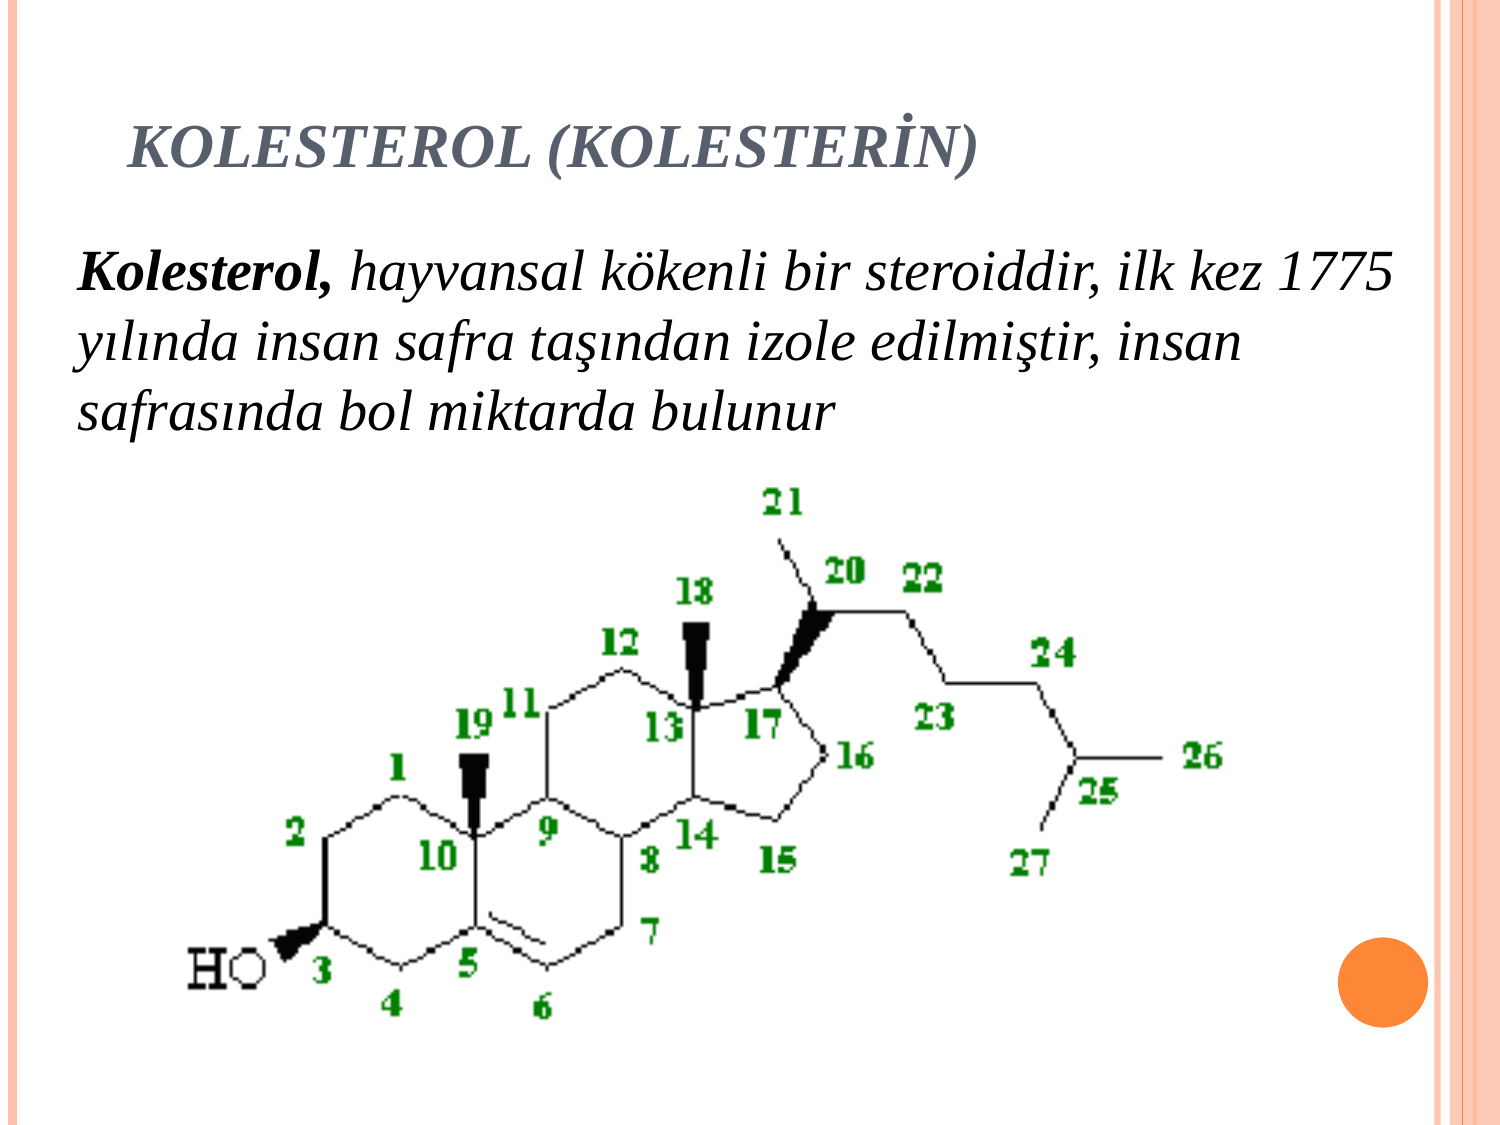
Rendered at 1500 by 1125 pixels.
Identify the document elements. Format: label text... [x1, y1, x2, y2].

text_box Kolesterol, hayvansal kökenli bir steroiddir, ilk kez 1775 yılında insan safra taşından izole edilmiştir, insan safrasında bol miktarda bulunur [62, 224, 1450, 451]
picture [174, 474, 1238, 1050]
title KOLESTEROL (KOLESTERİN) [112, 50, 1388, 188]
